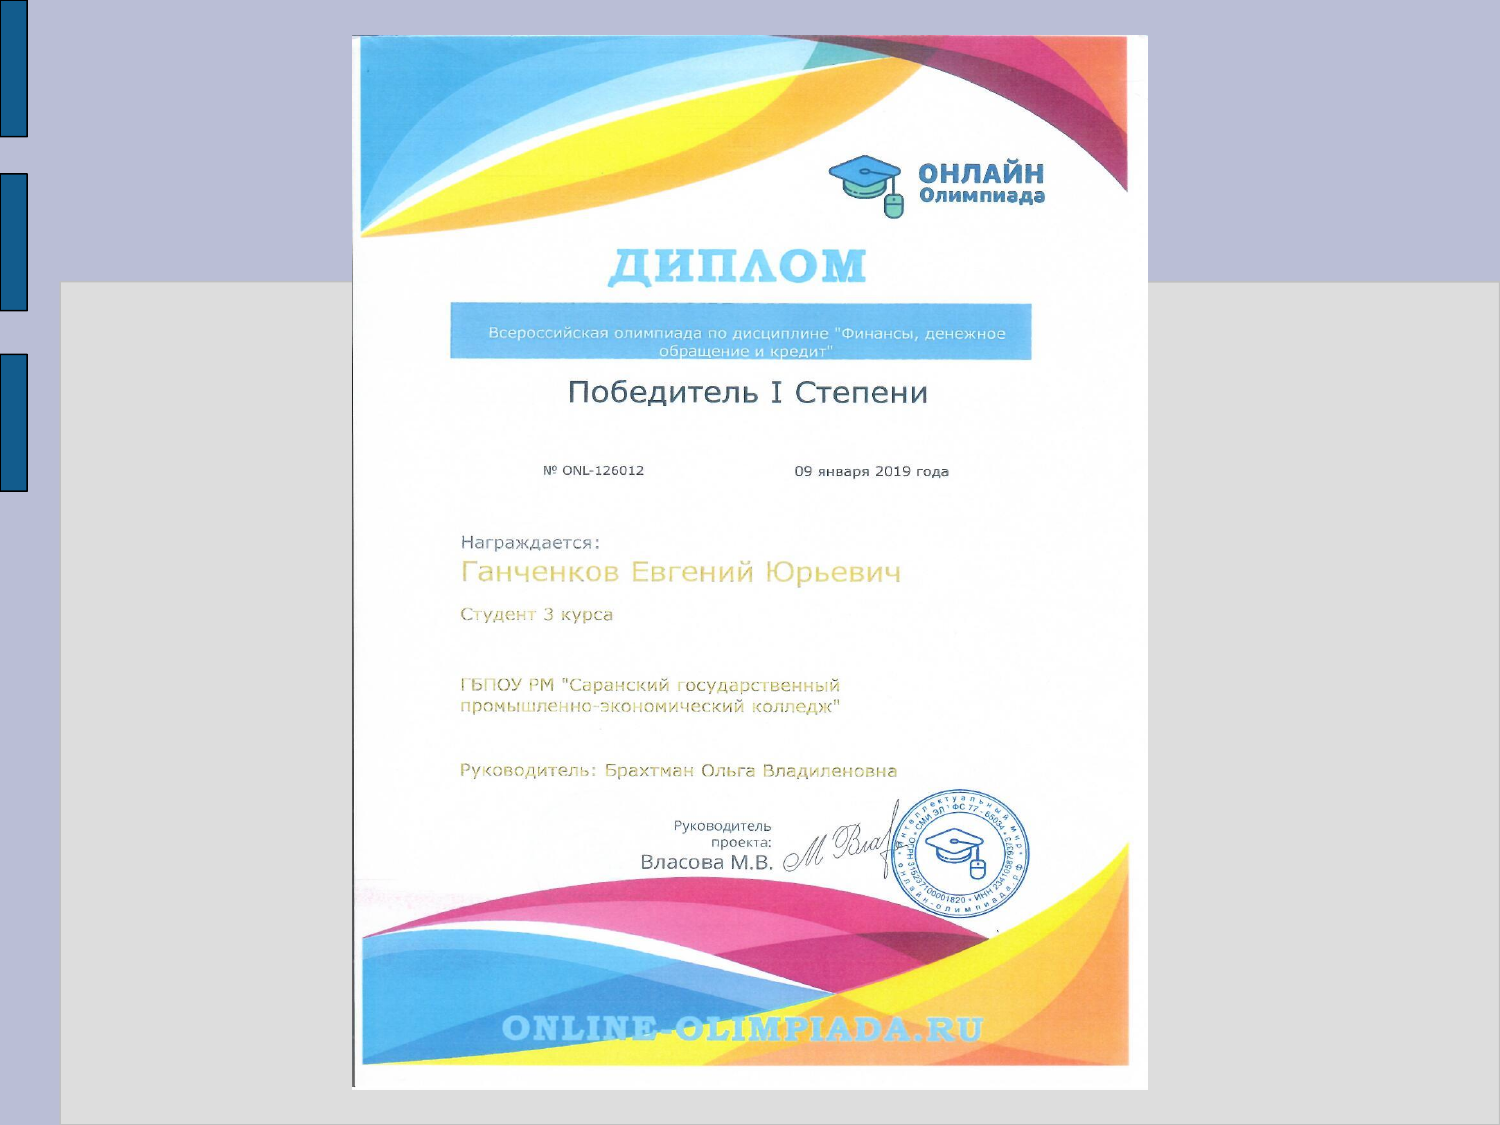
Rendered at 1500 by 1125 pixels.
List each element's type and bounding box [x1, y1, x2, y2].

picture [351, 34, 1148, 1091]
